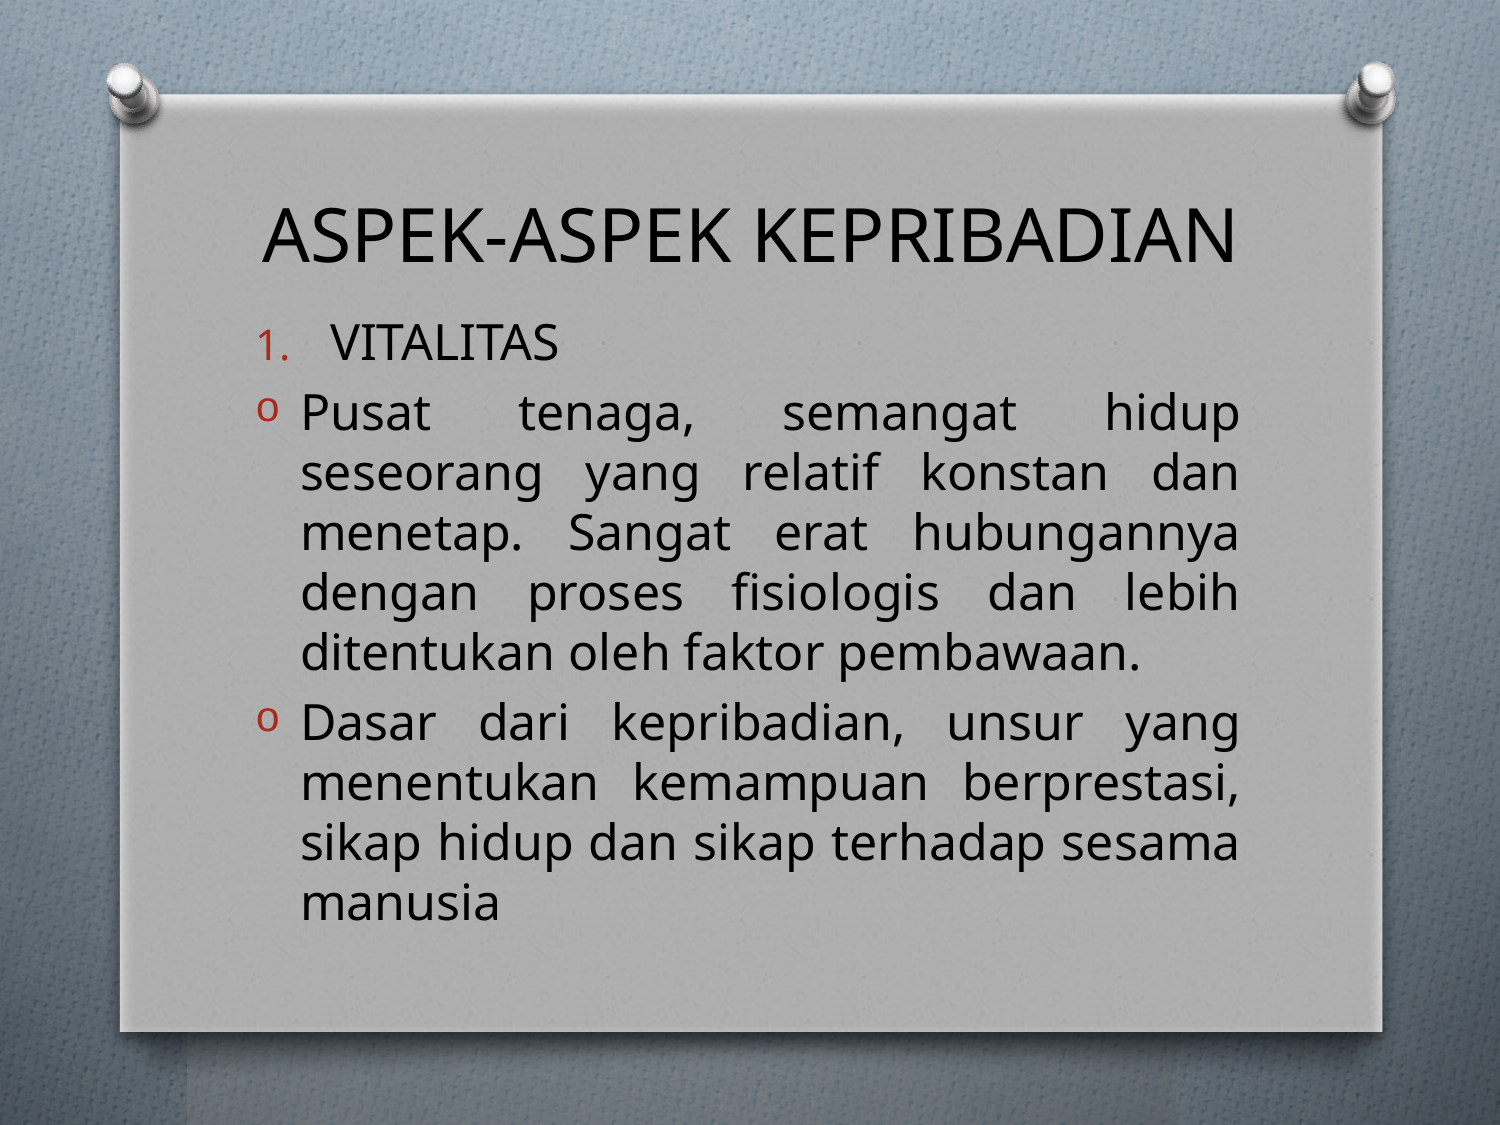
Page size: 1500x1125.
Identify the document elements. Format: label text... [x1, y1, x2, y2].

list VITALITAS Pusat tenaga, semangat hidup seseorang yang relatif konstan dan menetap. Sangat erat hubungannya dengan proses fisiologis dan lebih ditentukan oleh faktor pembawaan. Dasar dari kepribadian, unsur yang menentukan kemampuan berprestasi, sikap hidup dan sikap terhadap sesama manusia [240, 302, 1257, 939]
picture [1317, 35, 1439, 156]
title ASPEK-ASPEK KEPRIBADIAN [179, 134, 1323, 332]
picture [75, 29, 198, 153]
